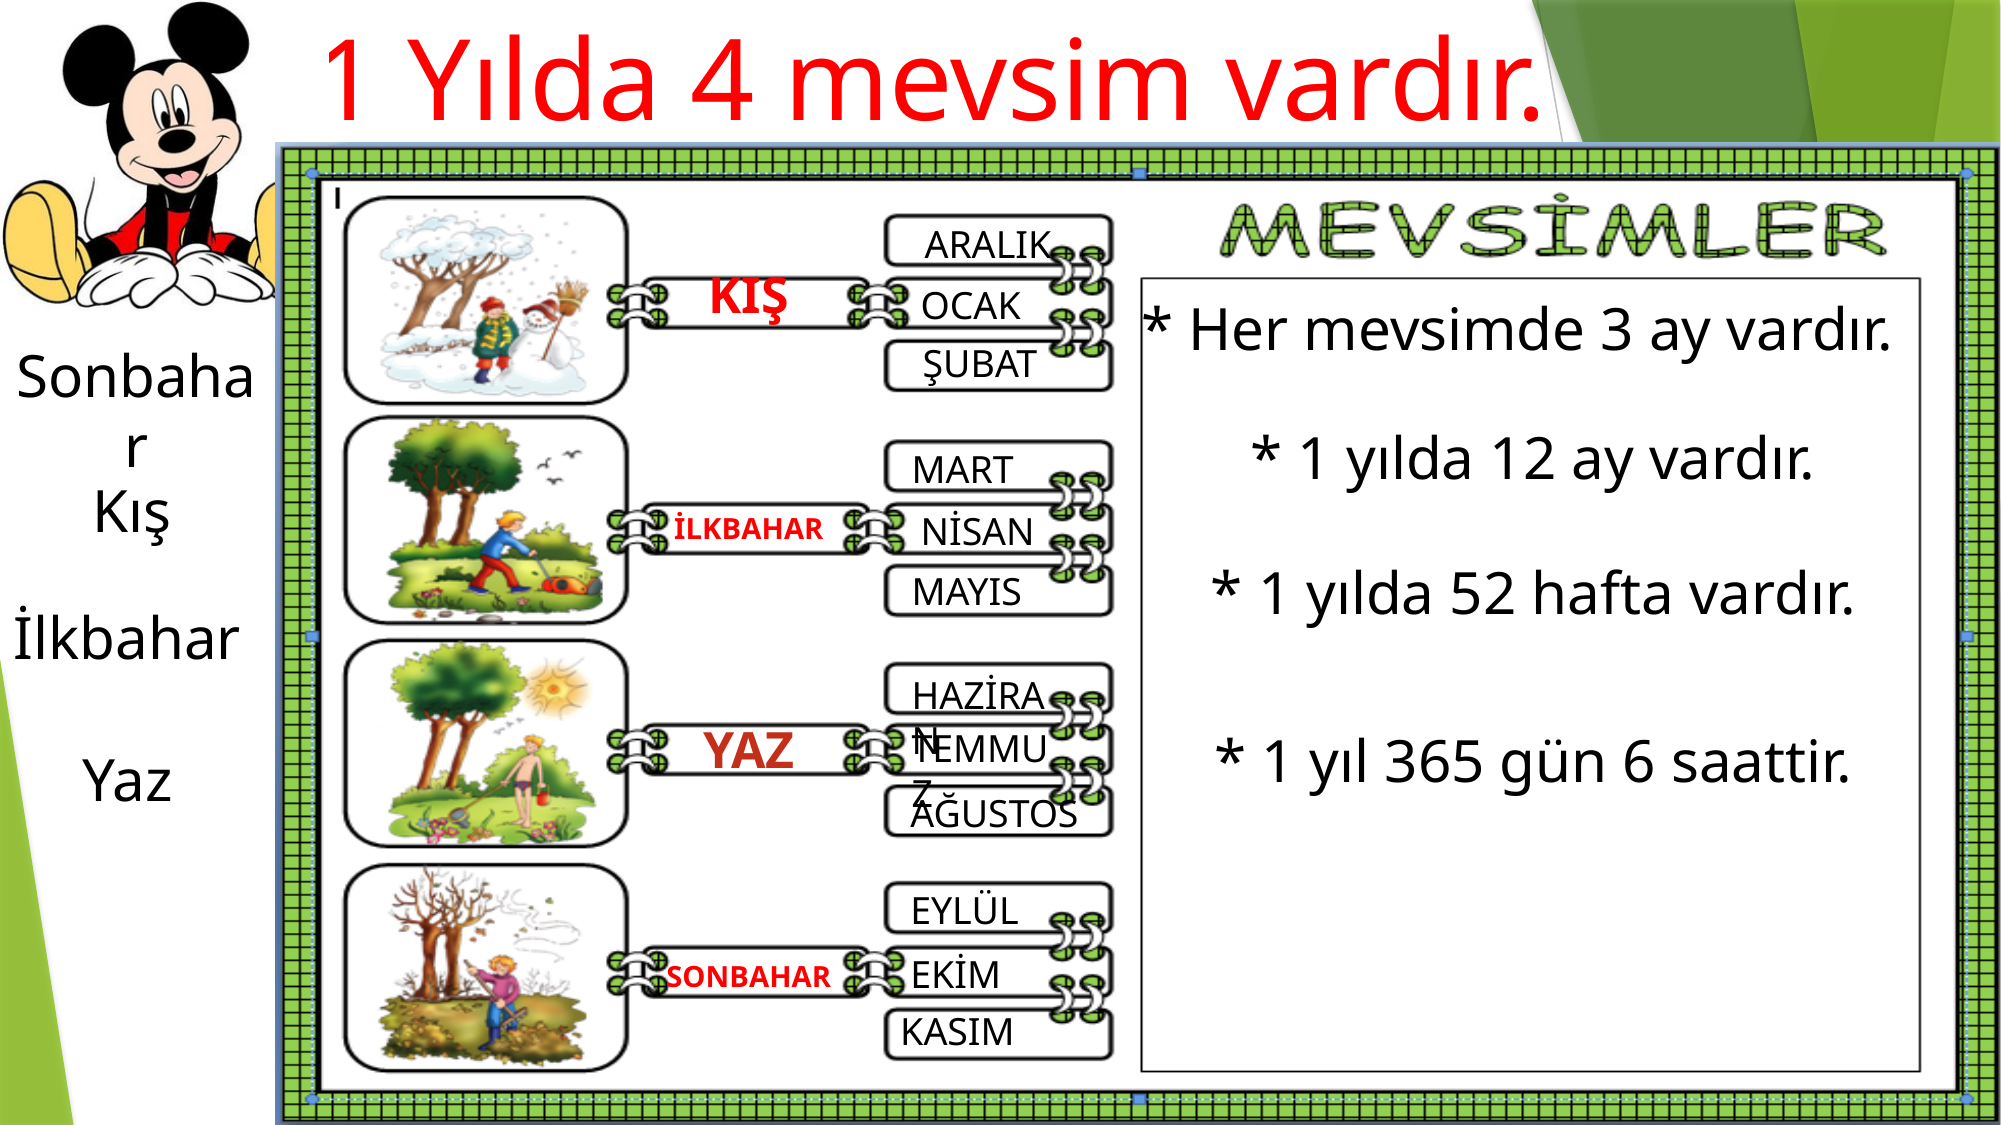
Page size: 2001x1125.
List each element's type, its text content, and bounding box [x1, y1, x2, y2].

text_box Sonbahar [0, 331, 269, 622]
text_box İlkbahar [0, 593, 257, 814]
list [0, 0, 329, 312]
title 1 Yılda 4 mevsim vardır. [329, 0, 1637, 141]
picture [274, 142, 2000, 1125]
text_box Yaz [67, 735, 188, 956]
text_box Kış [77, 466, 187, 593]
